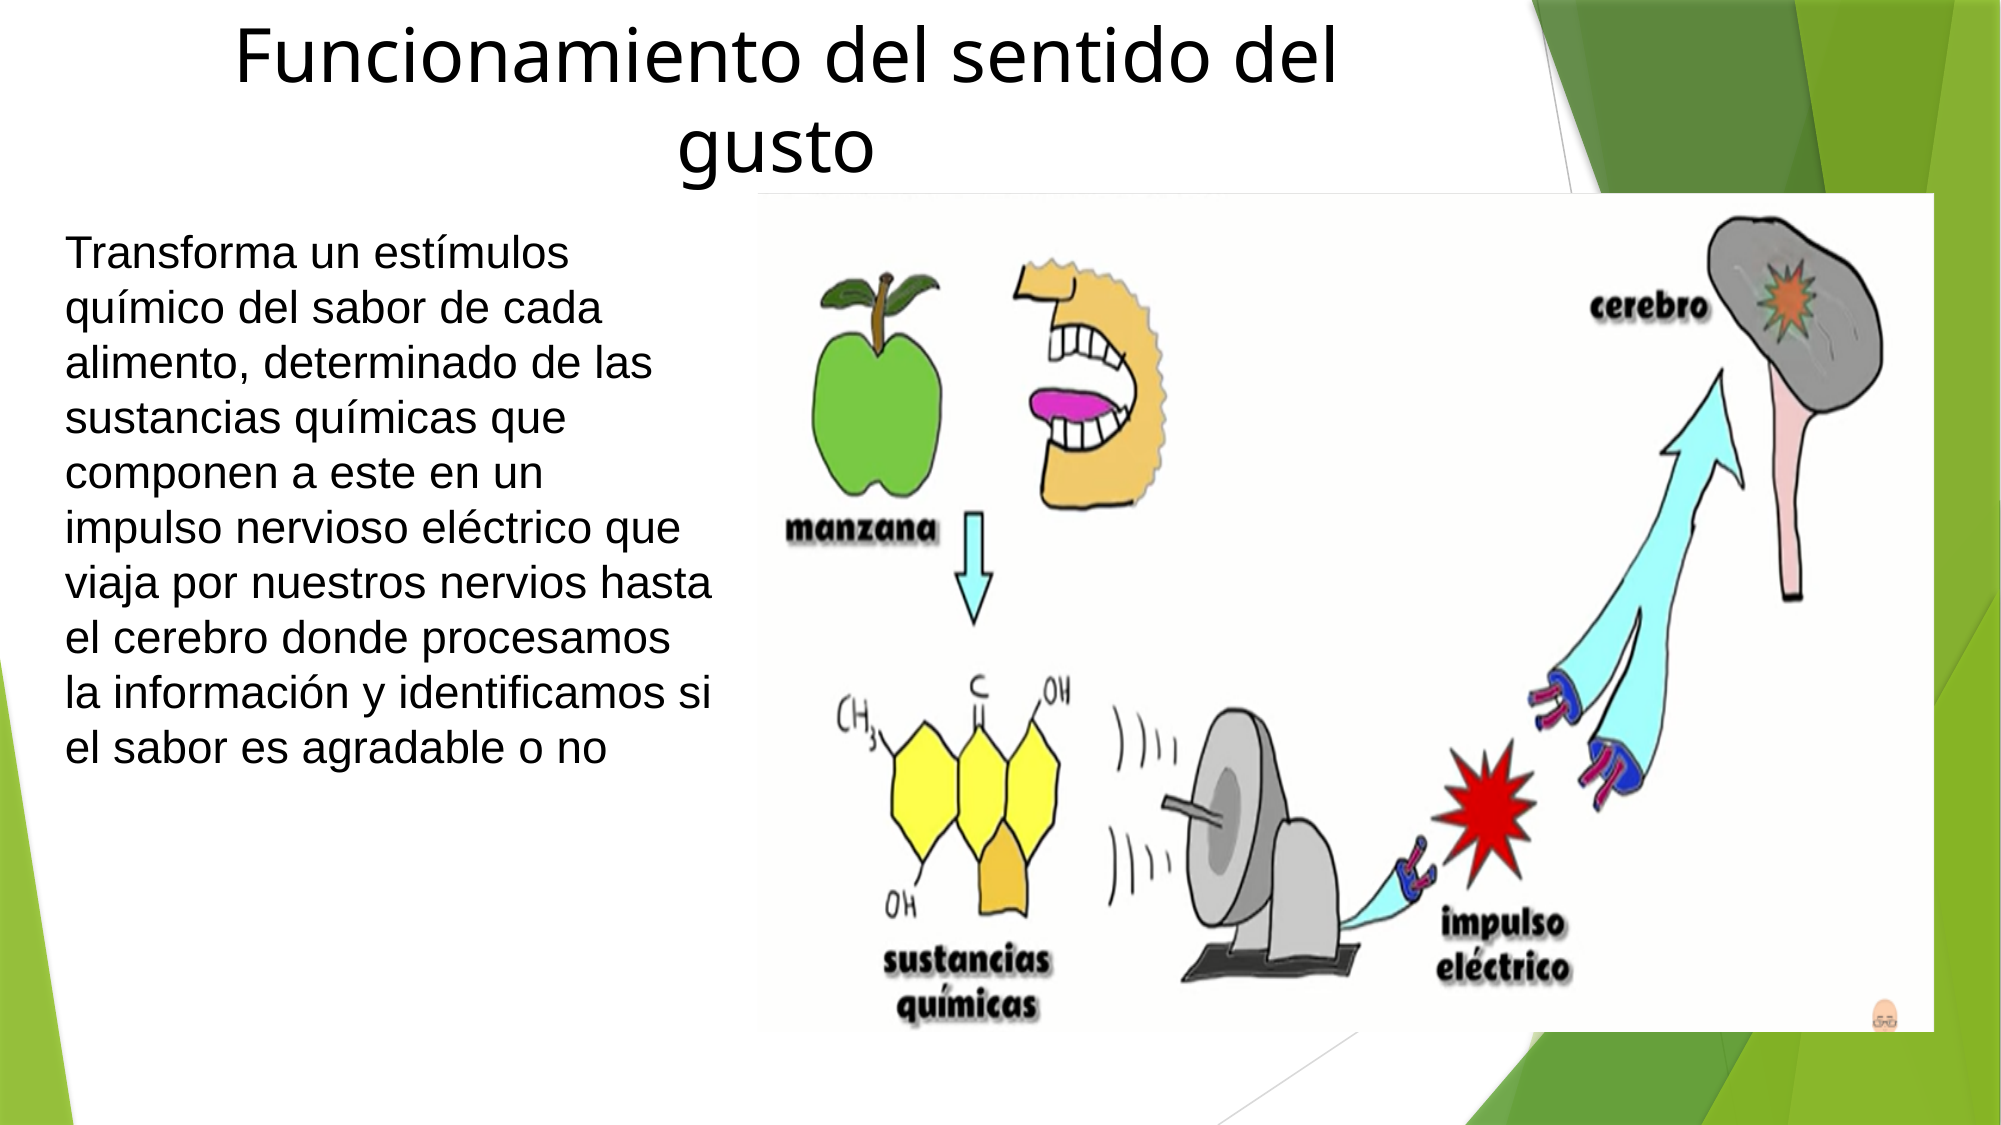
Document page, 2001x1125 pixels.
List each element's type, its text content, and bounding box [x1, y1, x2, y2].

text_box Transforma un estímulos químico del sabor de cada alimento, determinado de las sustancias químicas que componen a este en un impulso nervioso eléctrico que viaja por nuestros nervios hasta el cerebro donde procesamos la información y identificamos si el sabor es agradable o no [50, 215, 729, 781]
picture [757, 192, 1935, 1033]
text_box Funcionamiento del sentido del gusto [152, 0, 1422, 195]
